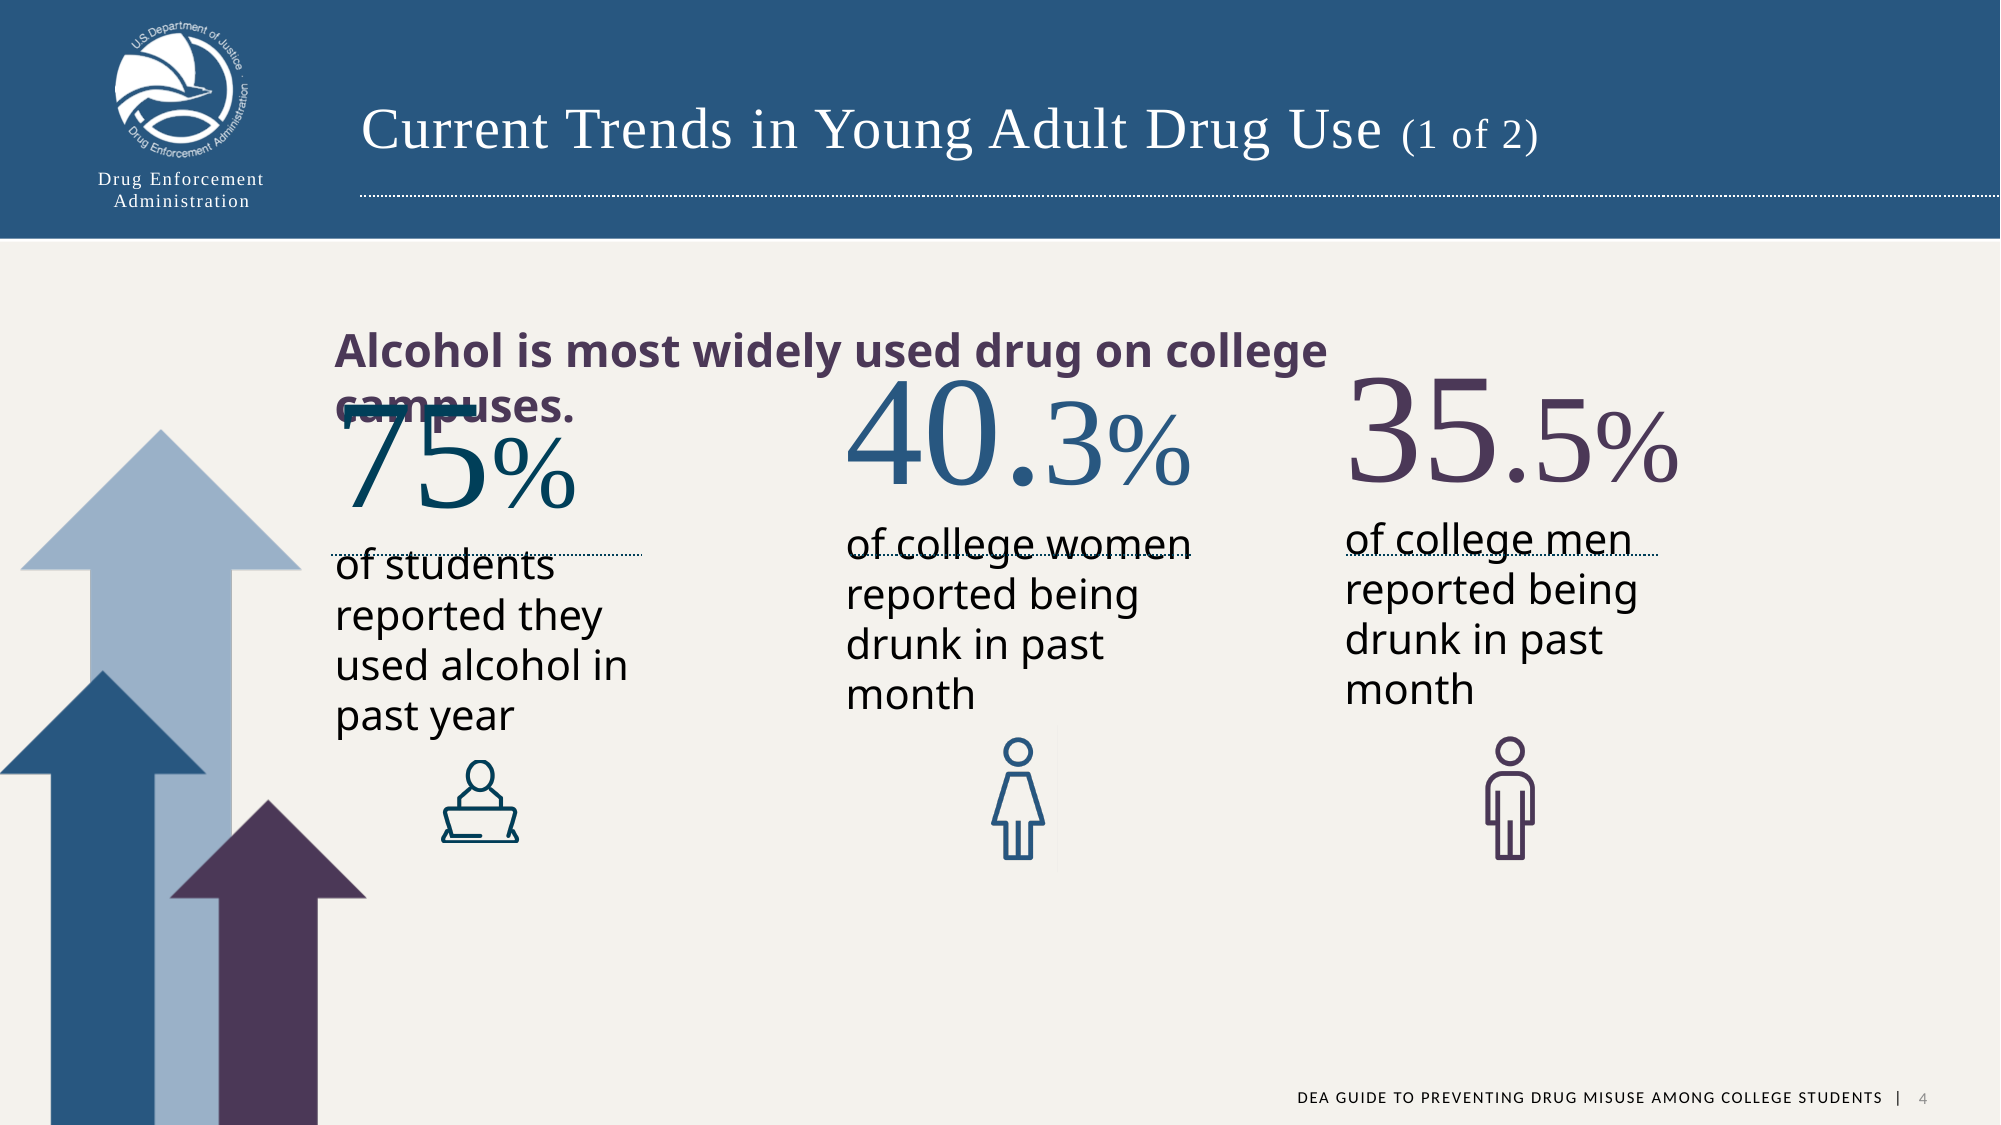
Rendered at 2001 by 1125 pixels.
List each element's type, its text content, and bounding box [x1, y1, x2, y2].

picture [1475, 719, 1547, 877]
slide_number 4 [1903, 1068, 1942, 1125]
list 75% of students reported they used alcohol in past year [319, 374, 679, 715]
footer DEA GUIDE TO PREVENTING DRUG MISUSE AMONG COLLEGE STUDENTS | [1276, 1075, 1903, 1118]
picture [446, 811, 514, 840]
list 40.3% of college women reported being drunk in past month [830, 385, 1240, 725]
picture [986, 720, 1058, 877]
picture [115, 21, 248, 158]
picture [470, 764, 490, 788]
picture [438, 747, 522, 843]
list Alcohol is most widely used drug on college campuses. [319, 314, 1382, 375]
title Current Trends in Young Adult Drug Use (1 of 2) [346, 63, 1577, 191]
list 35.5% of college men reported being drunk in past month [1329, 409, 1713, 721]
picture [0, 429, 367, 1125]
picture [462, 791, 498, 806]
